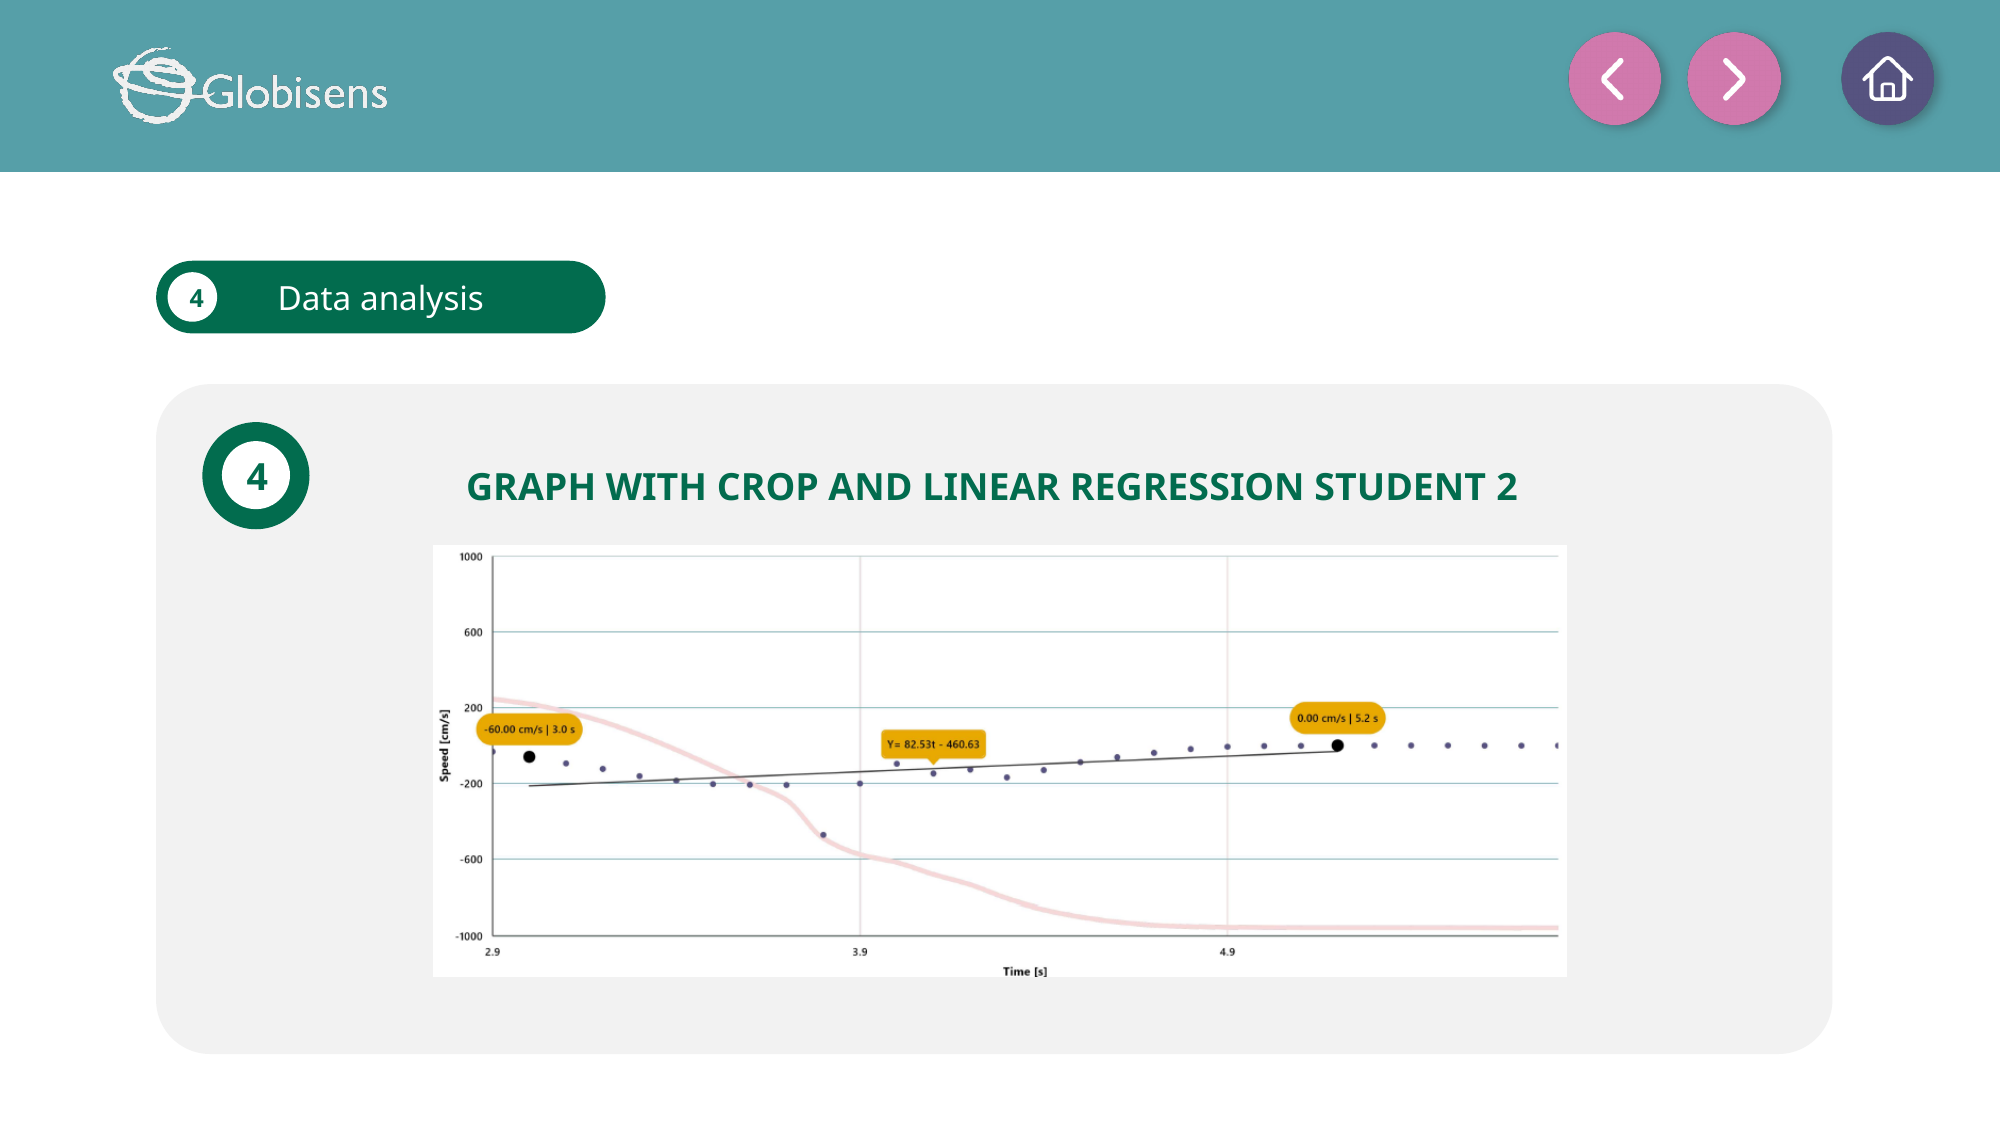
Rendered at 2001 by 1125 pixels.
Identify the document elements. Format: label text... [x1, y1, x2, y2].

text_box GRAPH WITH CROP AND LINEAR REGRESSION STUDENT 2 [451, 455, 1533, 515]
text_box [0, 0, 2000, 173]
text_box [202, 422, 310, 530]
picture [433, 545, 1567, 977]
text_box [156, 384, 1833, 1055]
picture [1559, 19, 1801, 142]
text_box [156, 260, 606, 334]
picture [113, 47, 387, 124]
picture [1832, 19, 1954, 142]
